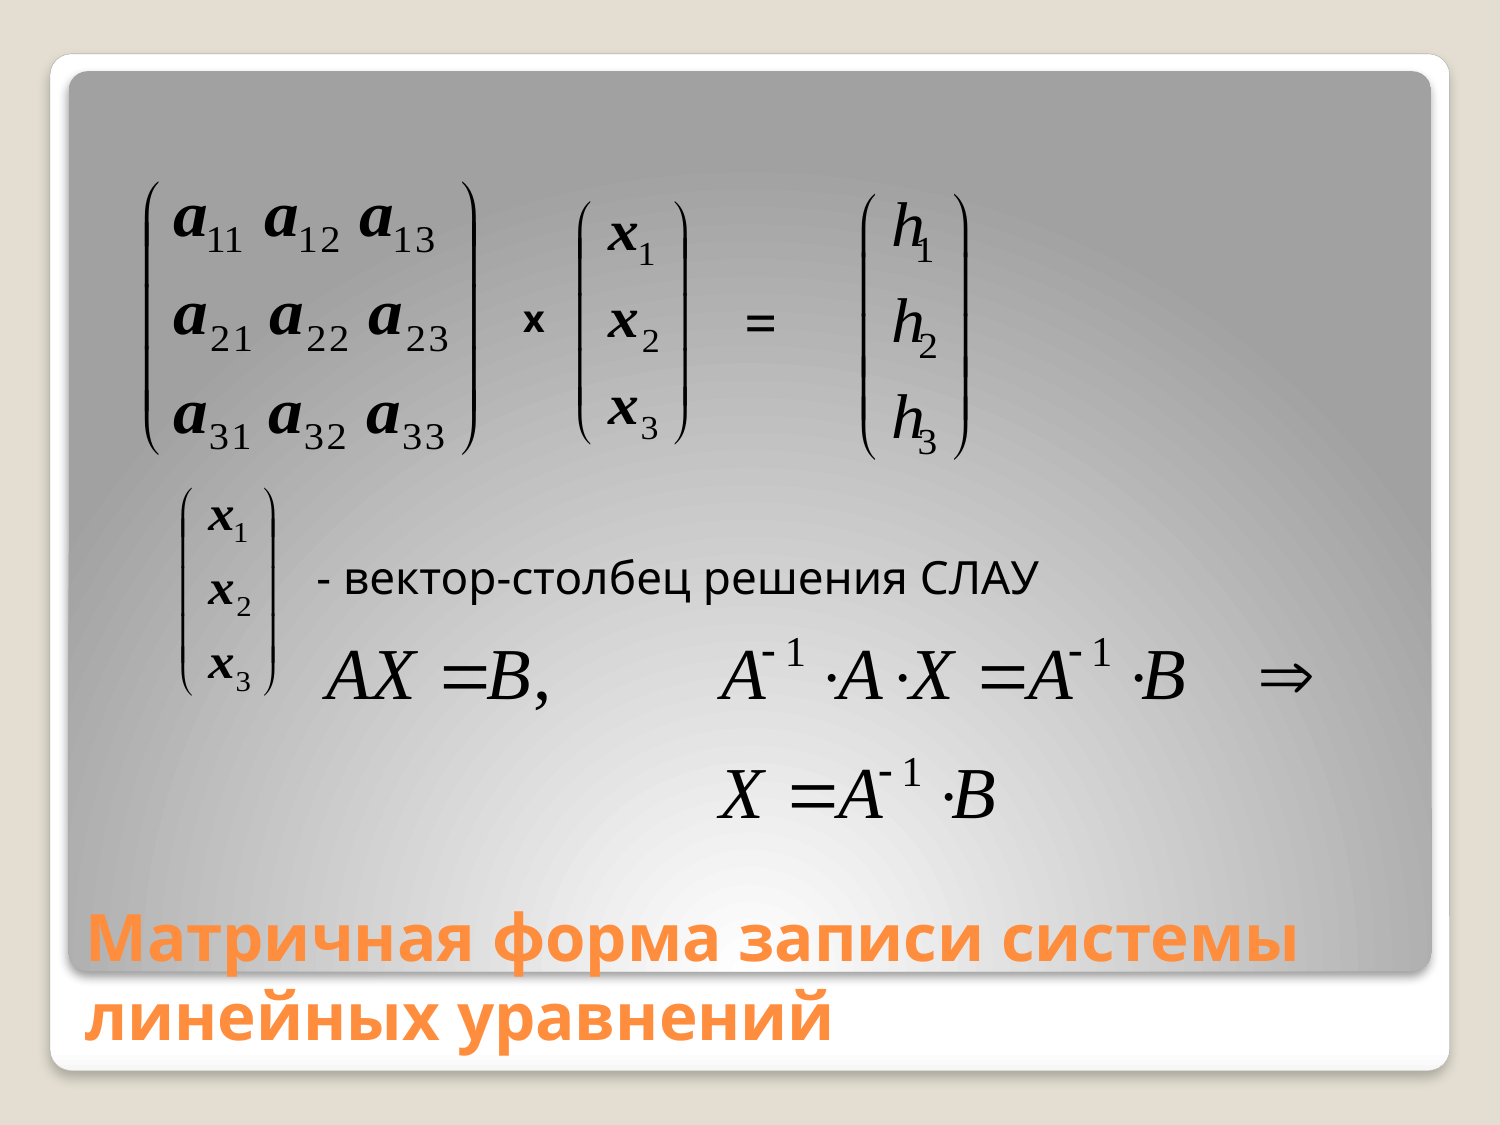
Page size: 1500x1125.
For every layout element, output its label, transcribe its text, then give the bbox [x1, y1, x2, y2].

text_box = [729, 279, 825, 364]
text_box - вектор-столбец решения СЛАУ [301, 540, 1172, 611]
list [131, 167, 496, 470]
text_box х [508, 287, 558, 348]
title Матричная форма записи системы линейных уравнений [70, 888, 1414, 1061]
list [847, 178, 990, 475]
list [565, 189, 705, 458]
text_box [171, 477, 291, 707]
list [309, 618, 1415, 852]
text_box [513, 348, 544, 352]
